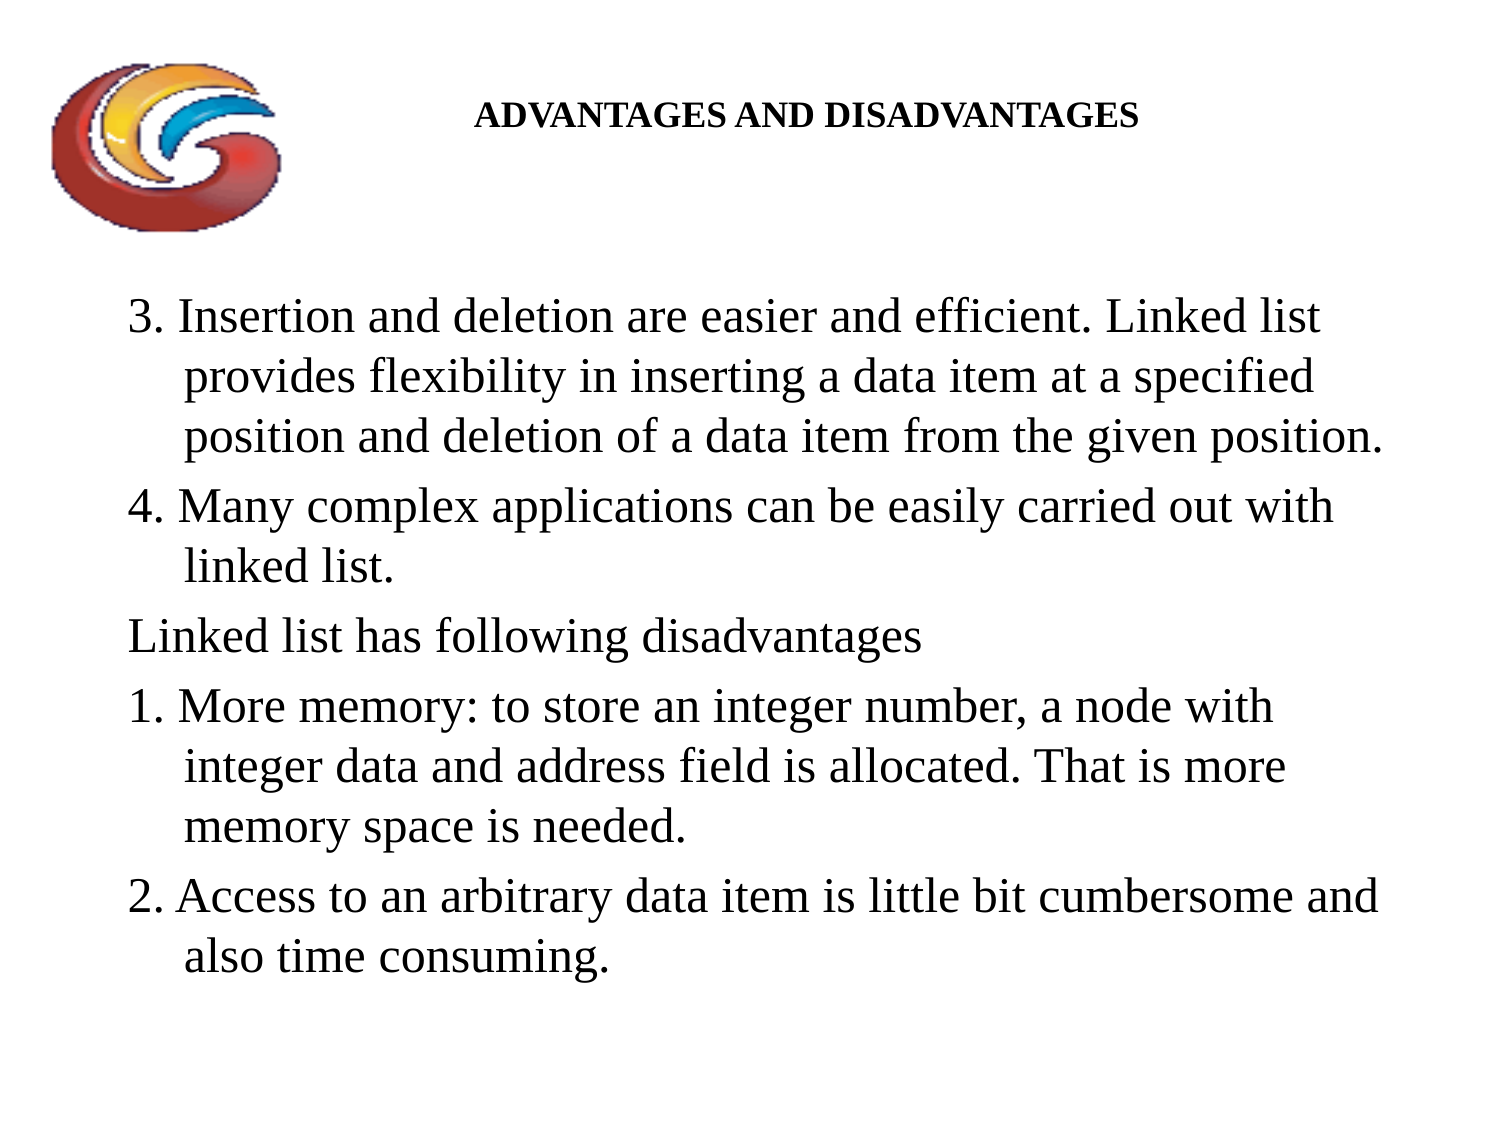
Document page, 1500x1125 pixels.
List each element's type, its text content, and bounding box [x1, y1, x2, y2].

title ADVANTAGES AND DISADVANTAGES [150, 37, 1465, 188]
text_box 3. Insertion and deletion are easier and efficient. Linked list provides flexibility in inserting a data item at a specified position and deletion of a data item from the given position. 4. Many complex applications can be easily carried out with linked list. Linked list has following disadvantages 1. More memory: to store an integer number, a node with integer data and address field is allocated. That is more memory space is needed. 2. Access to an arbitrary data item is little bit cumbersome and also time consuming. [112, 275, 1413, 1063]
picture [49, 49, 301, 251]
